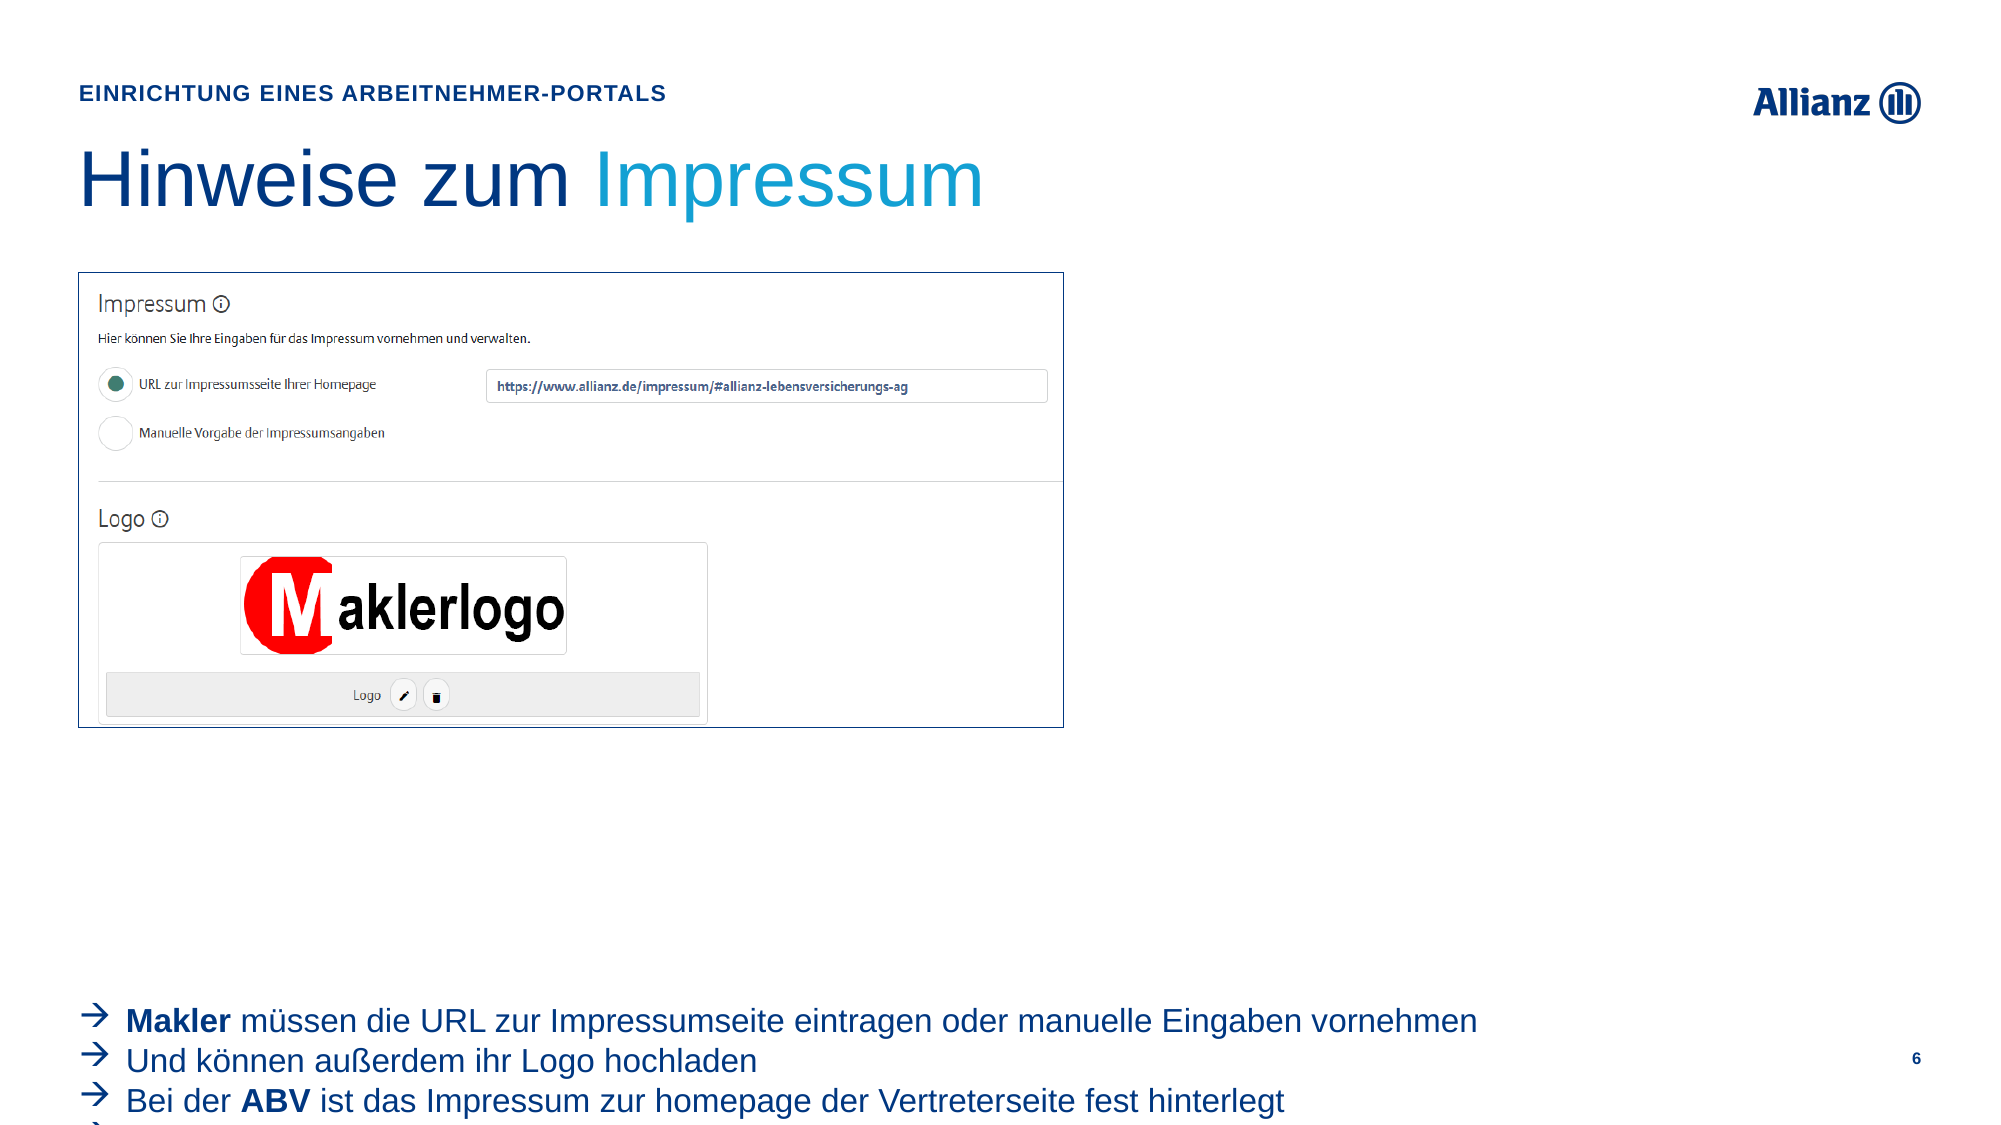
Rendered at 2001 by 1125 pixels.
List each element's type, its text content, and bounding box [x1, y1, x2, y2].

title Hinweise zum Impressum [78, 143, 1609, 272]
list Einrichtung eines Arbeitnehmer-Portals [78, 78, 1609, 120]
picture [77, 272, 1064, 728]
picture [1753, 82, 1921, 124]
list Makler müssen die URL zur Impressumseite eintragen oder manuelle Eingaben vornehmen Und können außerdem ihr Logo hochladen Bei der ABV ist das Impressum zur homepage der Vertreterseite fest hinterlegt Beim Bankenvertrieb der ABV muss die URL zur Impressumseite eingetragen oder manuelle Eingaben vorgenommen werden Bei APP ist das Impressum zur homepage von APP fest hinterlegt [78, 272, 1922, 1012]
slide_number 6 [1877, 1045, 1922, 1069]
